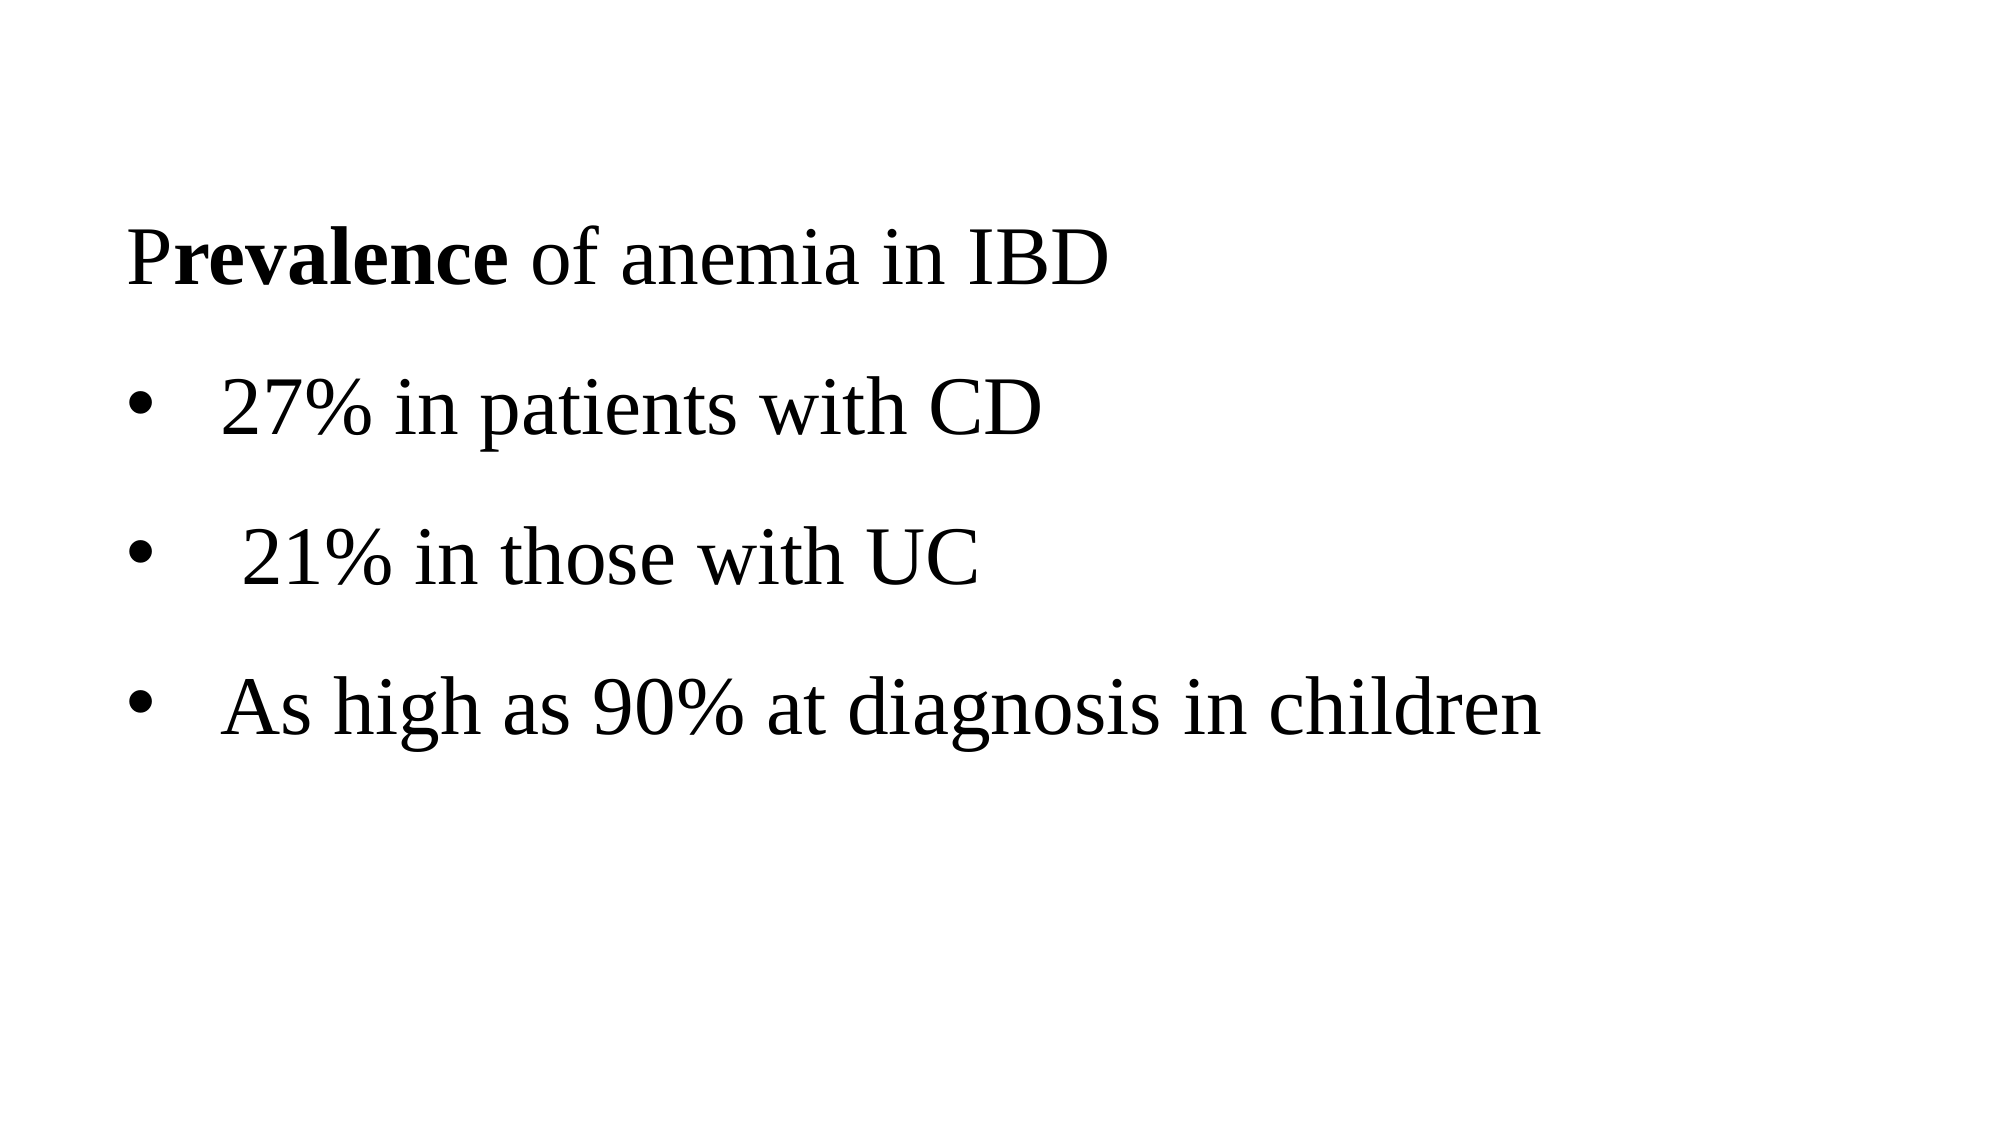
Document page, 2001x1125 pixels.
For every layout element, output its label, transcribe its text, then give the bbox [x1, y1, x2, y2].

text_box Prevalence of anemia in IBD 27% in patients with CD 21% in those with UC As high as 90% at diagnosis in children [112, 144, 1873, 759]
